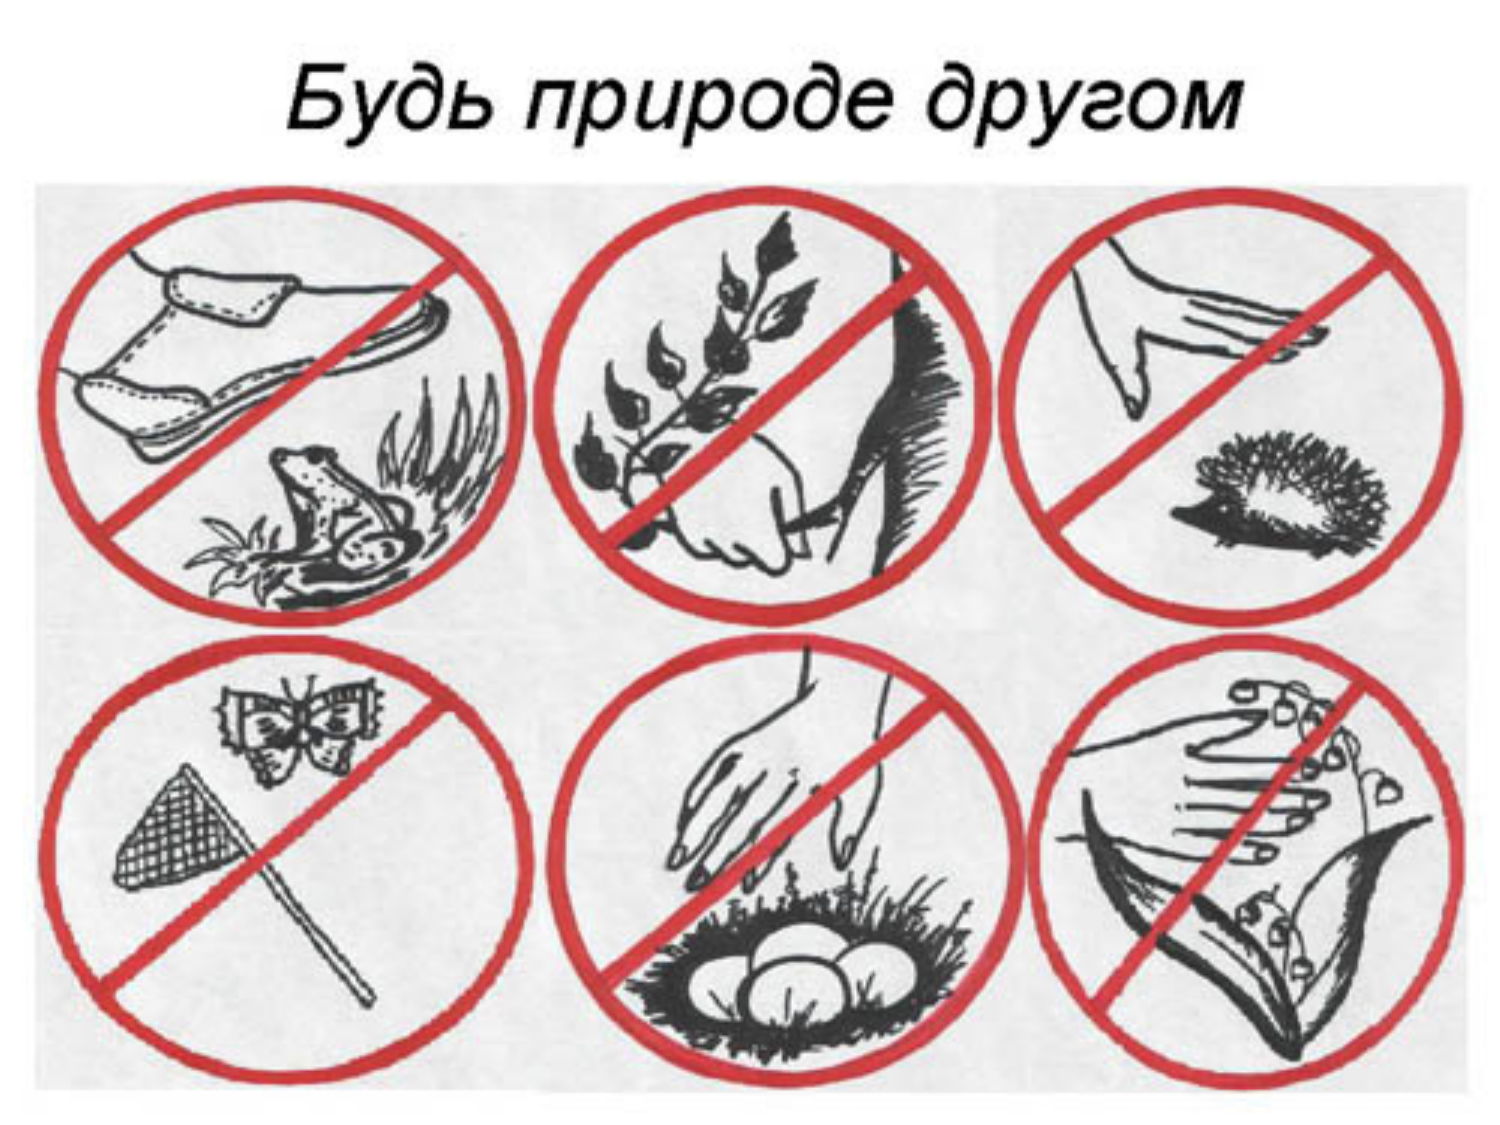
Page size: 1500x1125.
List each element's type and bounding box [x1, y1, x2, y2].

list [0, 0, 1500, 1125]
